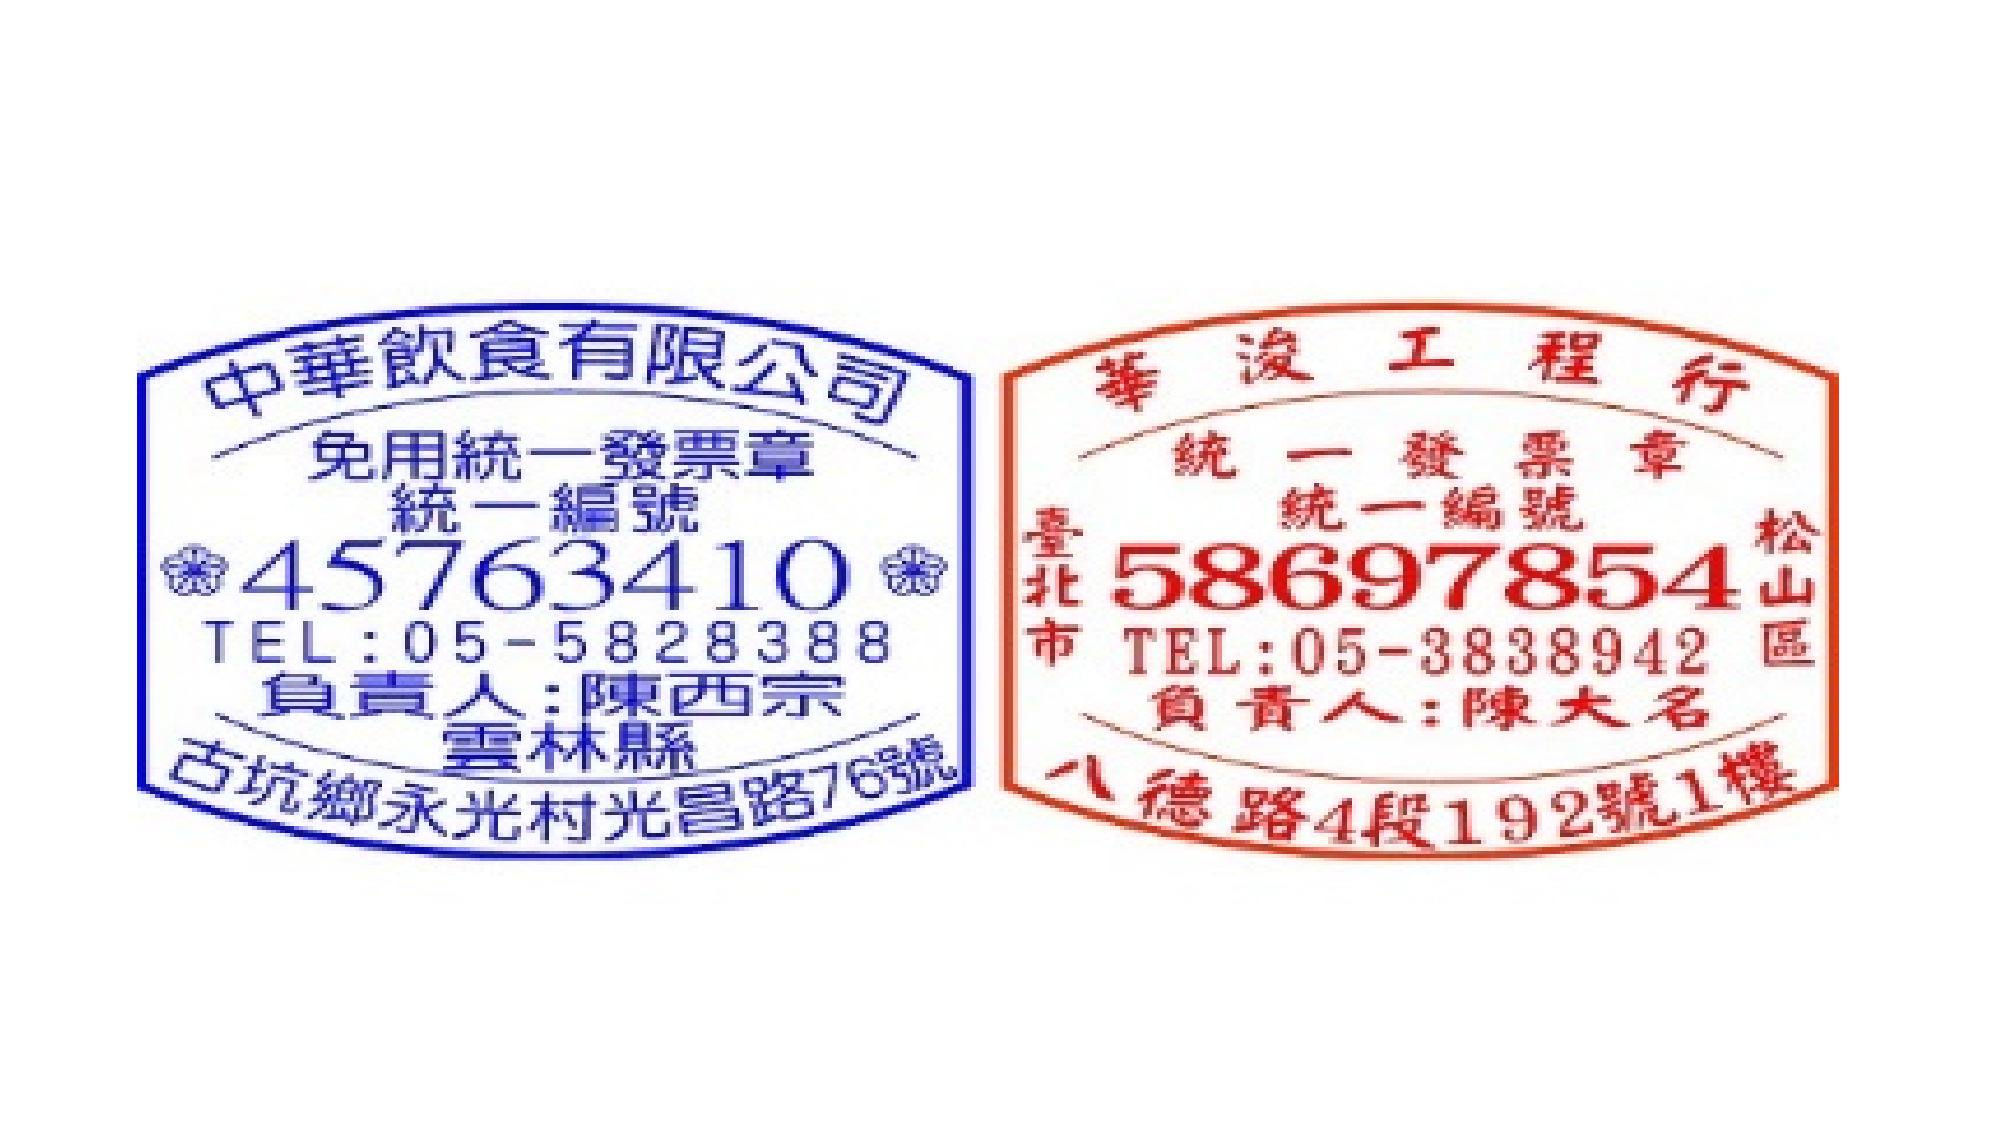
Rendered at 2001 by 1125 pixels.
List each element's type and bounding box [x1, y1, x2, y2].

list [137, 0, 1840, 1125]
